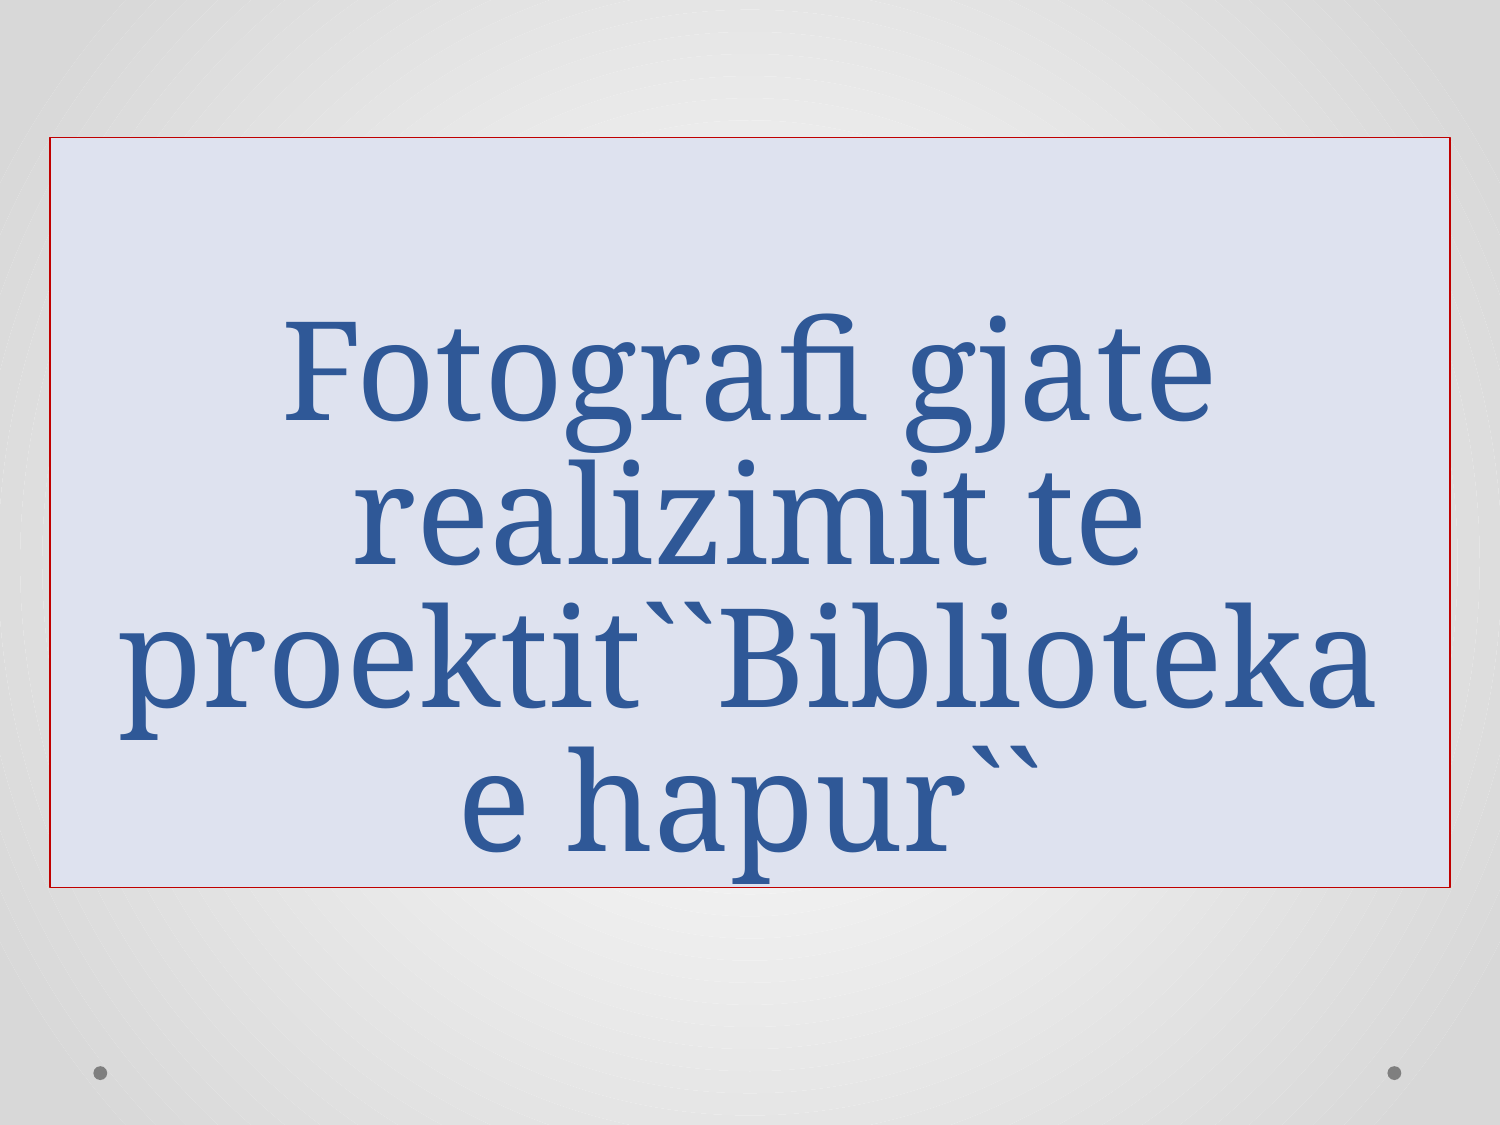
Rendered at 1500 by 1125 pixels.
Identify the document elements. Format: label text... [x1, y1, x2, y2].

title Fotografi gjate realizimit te proektit``Biblioteka e hapur`` [50, 137, 1450, 888]
